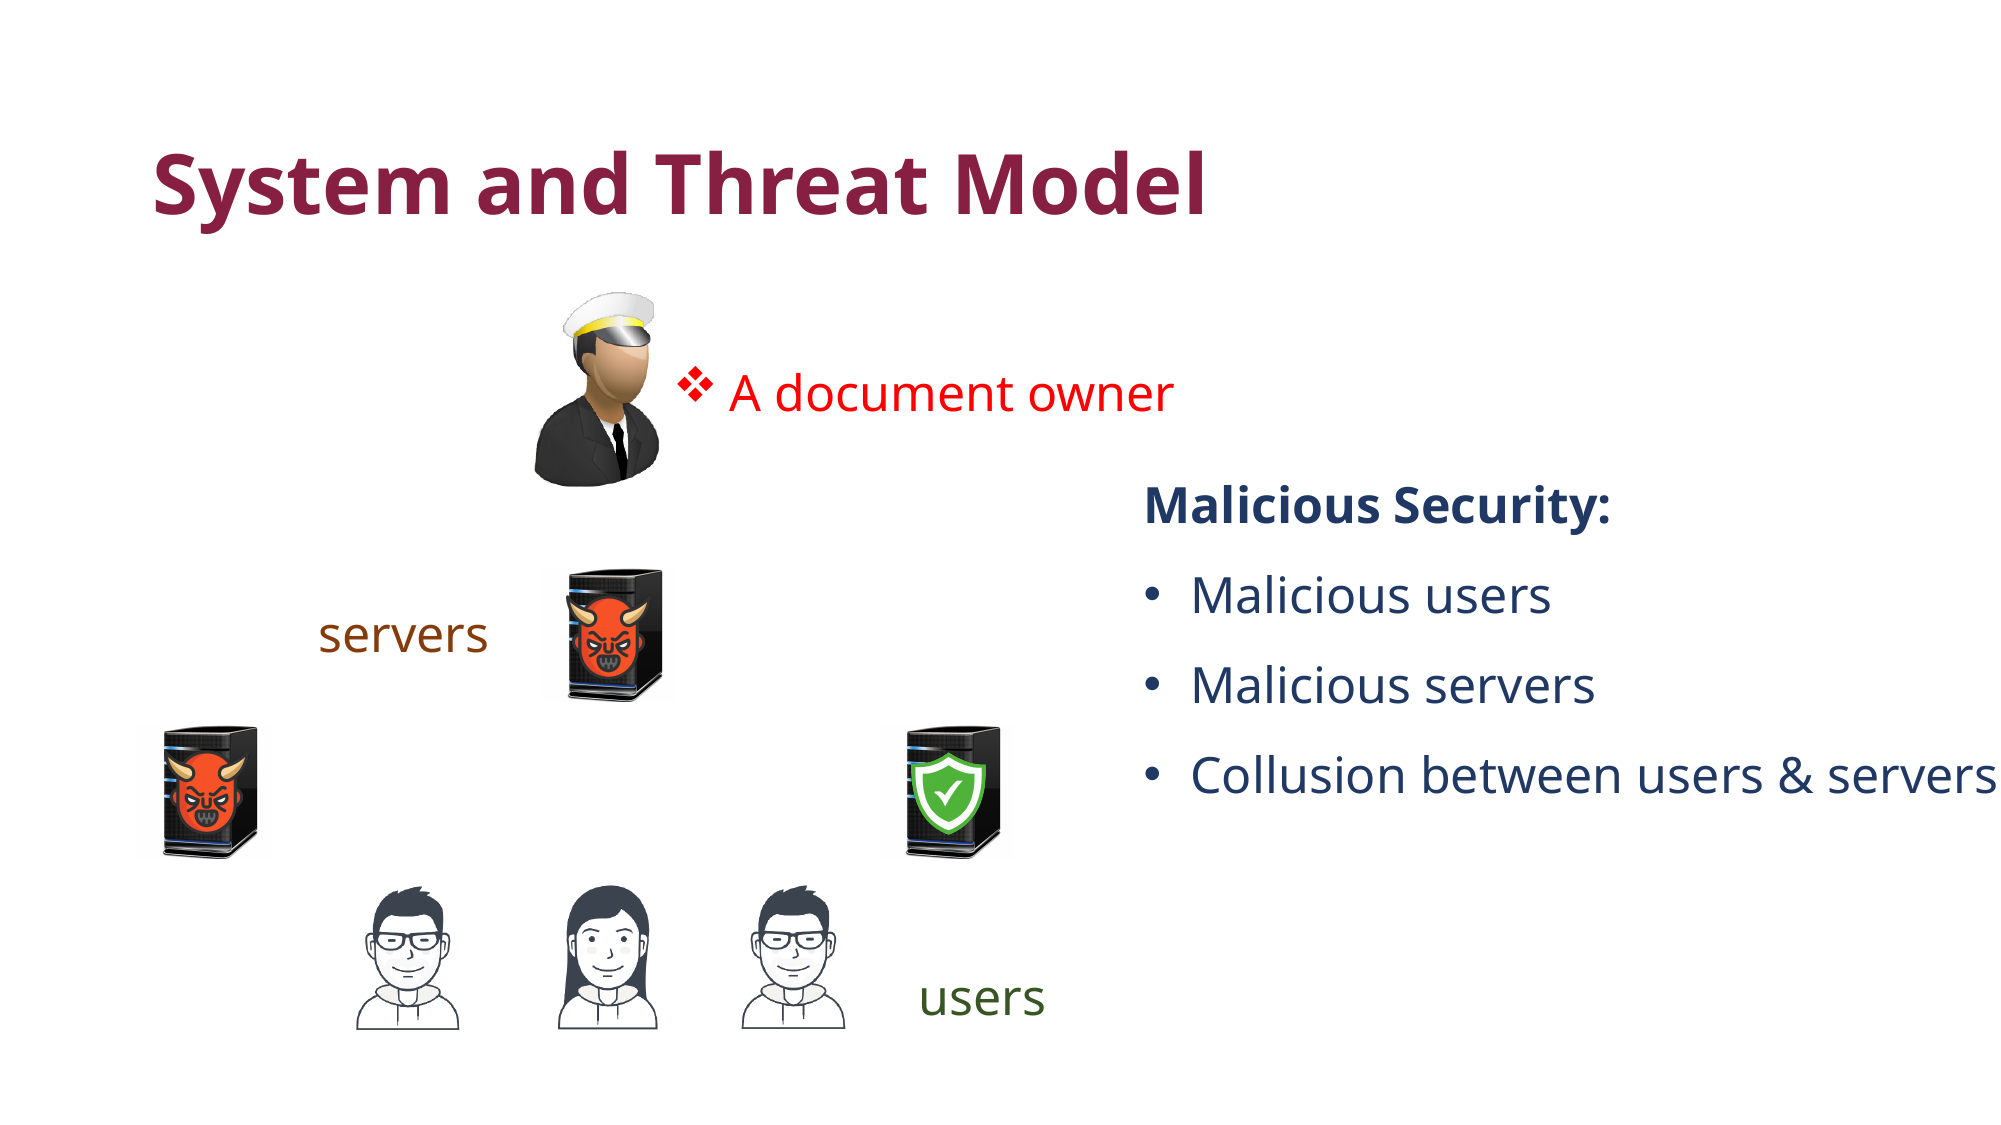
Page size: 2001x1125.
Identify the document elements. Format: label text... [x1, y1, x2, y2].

picture [510, 291, 707, 487]
picture [352, 883, 463, 1032]
picture [137, 725, 271, 859]
picture [738, 882, 849, 1031]
picture [880, 725, 1014, 859]
picture [556, 883, 661, 1031]
picture [541, 568, 676, 702]
text_box Malicious Security: Malicious users Malicious servers Collusion between users & servers [1128, 435, 2000, 811]
title System and Threat Model [137, 78, 1863, 297]
text_box A document owner [707, 353, 1191, 429]
